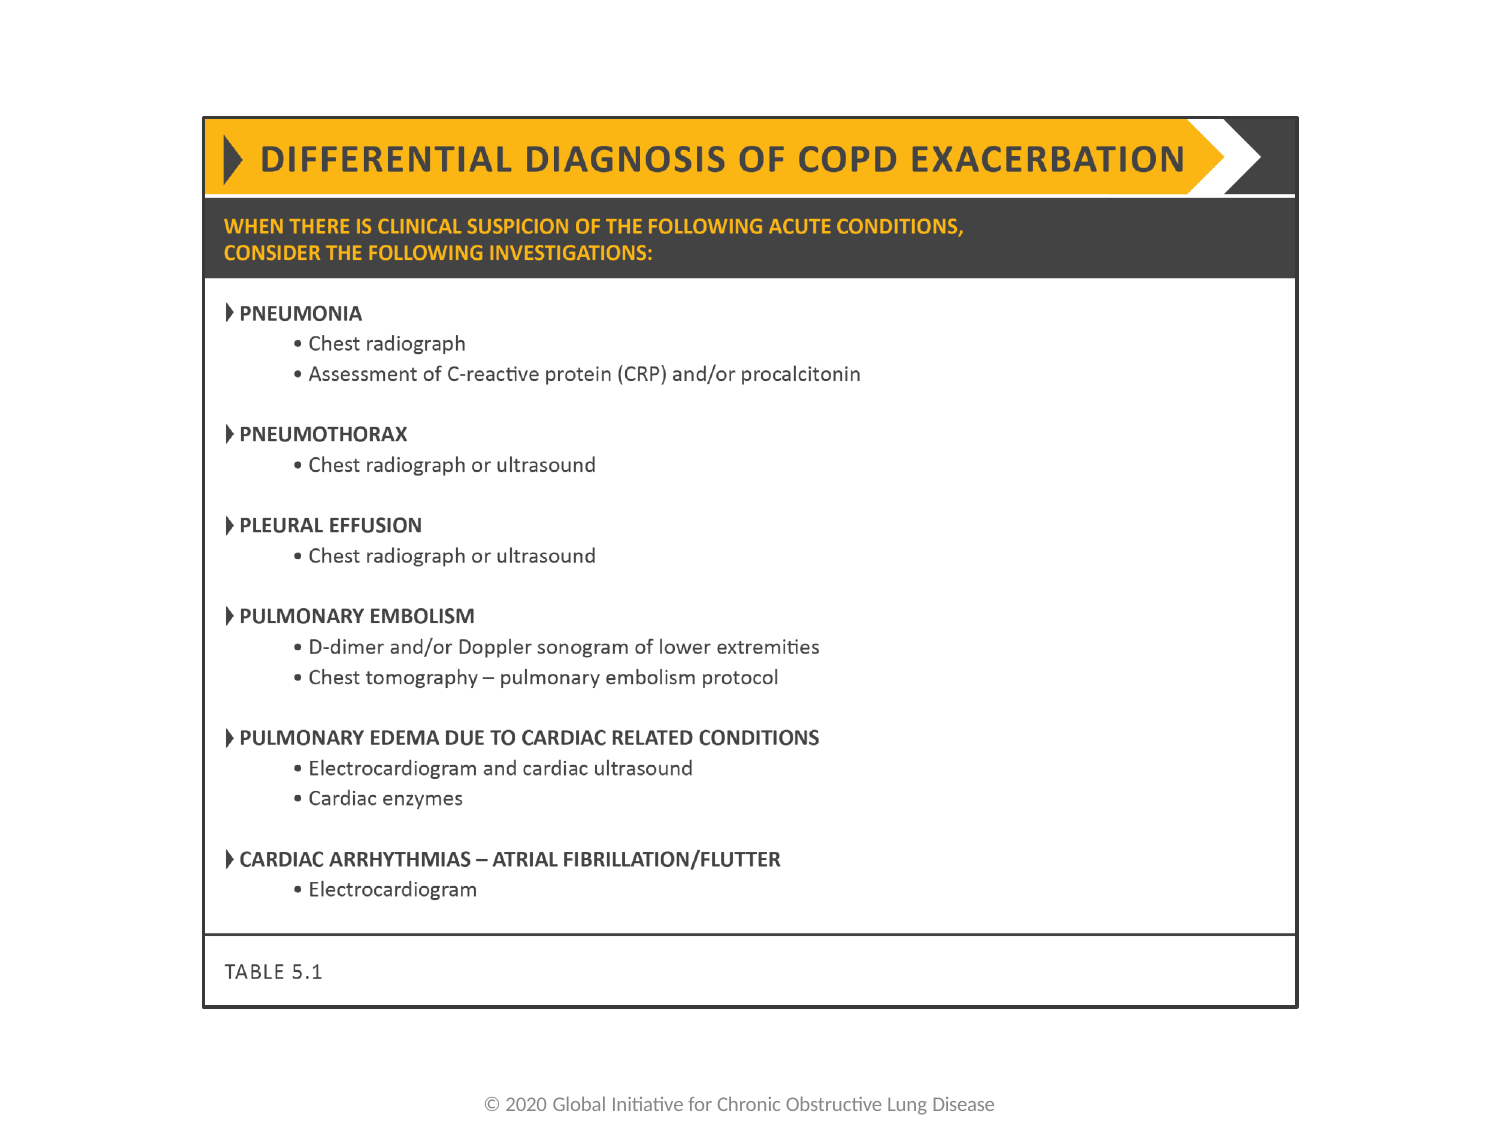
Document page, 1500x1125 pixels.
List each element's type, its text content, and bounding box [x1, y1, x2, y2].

text_box © 2020 Global Initiative for Chronic Obstructive Lung Disease [481, 1089, 1004, 1117]
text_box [201, 115, 1299, 1009]
